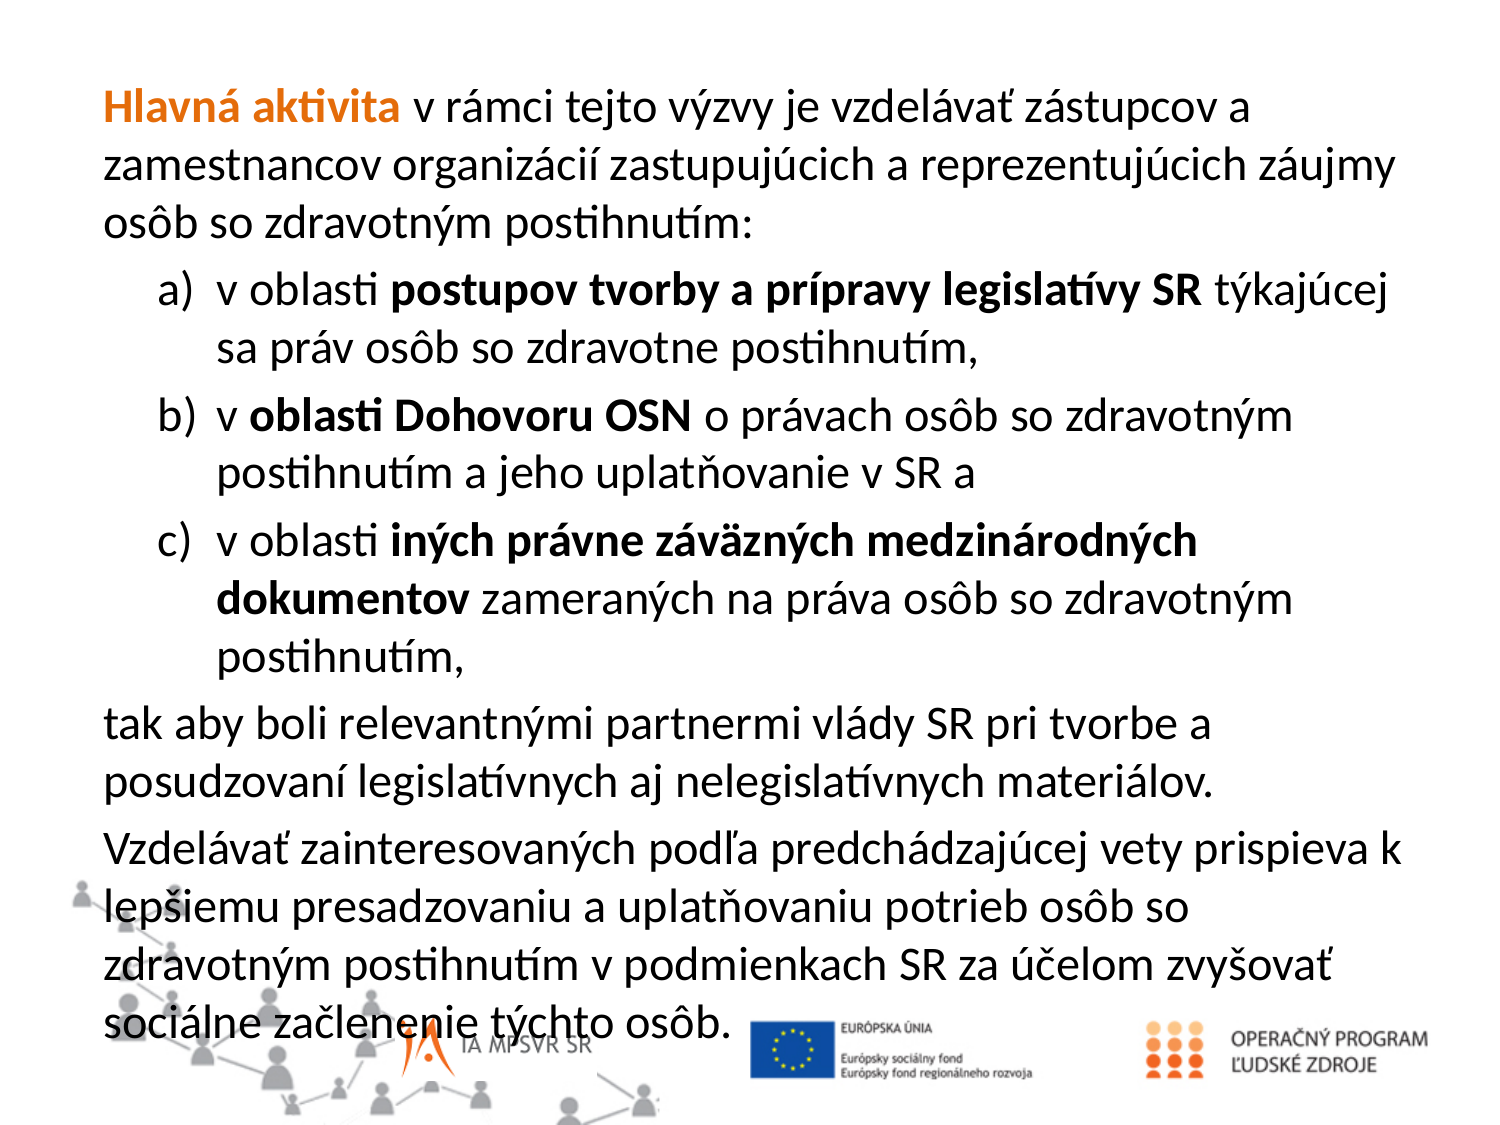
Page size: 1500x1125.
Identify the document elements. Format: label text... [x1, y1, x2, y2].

picture [0, 0, 1500, 1125]
list Hlavná aktivita v rámci tejto výzvy je vzdelávať zástupcov a zamestnancov organizácií zastupujúcich a reprezentujúcich záujmy osôb so zdravotným postihnutím: v oblasti postupov tvorby a prípravy legislatívy SR týkajúcej sa práv osôb so zdravotne postihnutím, v oblasti Dohovoru OSN o právach osôb so zdravotným postihnutím a jeho uplatňovanie v SR a v oblasti iných právne záväzných medzinárodných dokumentov zameraných na práva osôb so zdravotným postihnutím, tak aby boli relevantnými partnermi vlády SR pri tvorbe a posudzovaní legislatívnych aj nelegislatívnych materiálov. Vzdelávať zainteresovaných podľa predchádzajúcej vety prispieva k lepšiemu presadzovaniu a uplatňovaniu potrieb osôb so zdravotným postihnutím v podmienkach SR za účelom zvyšovať sociálne začlenenie týchto osôb. [88, 66, 1432, 1071]
